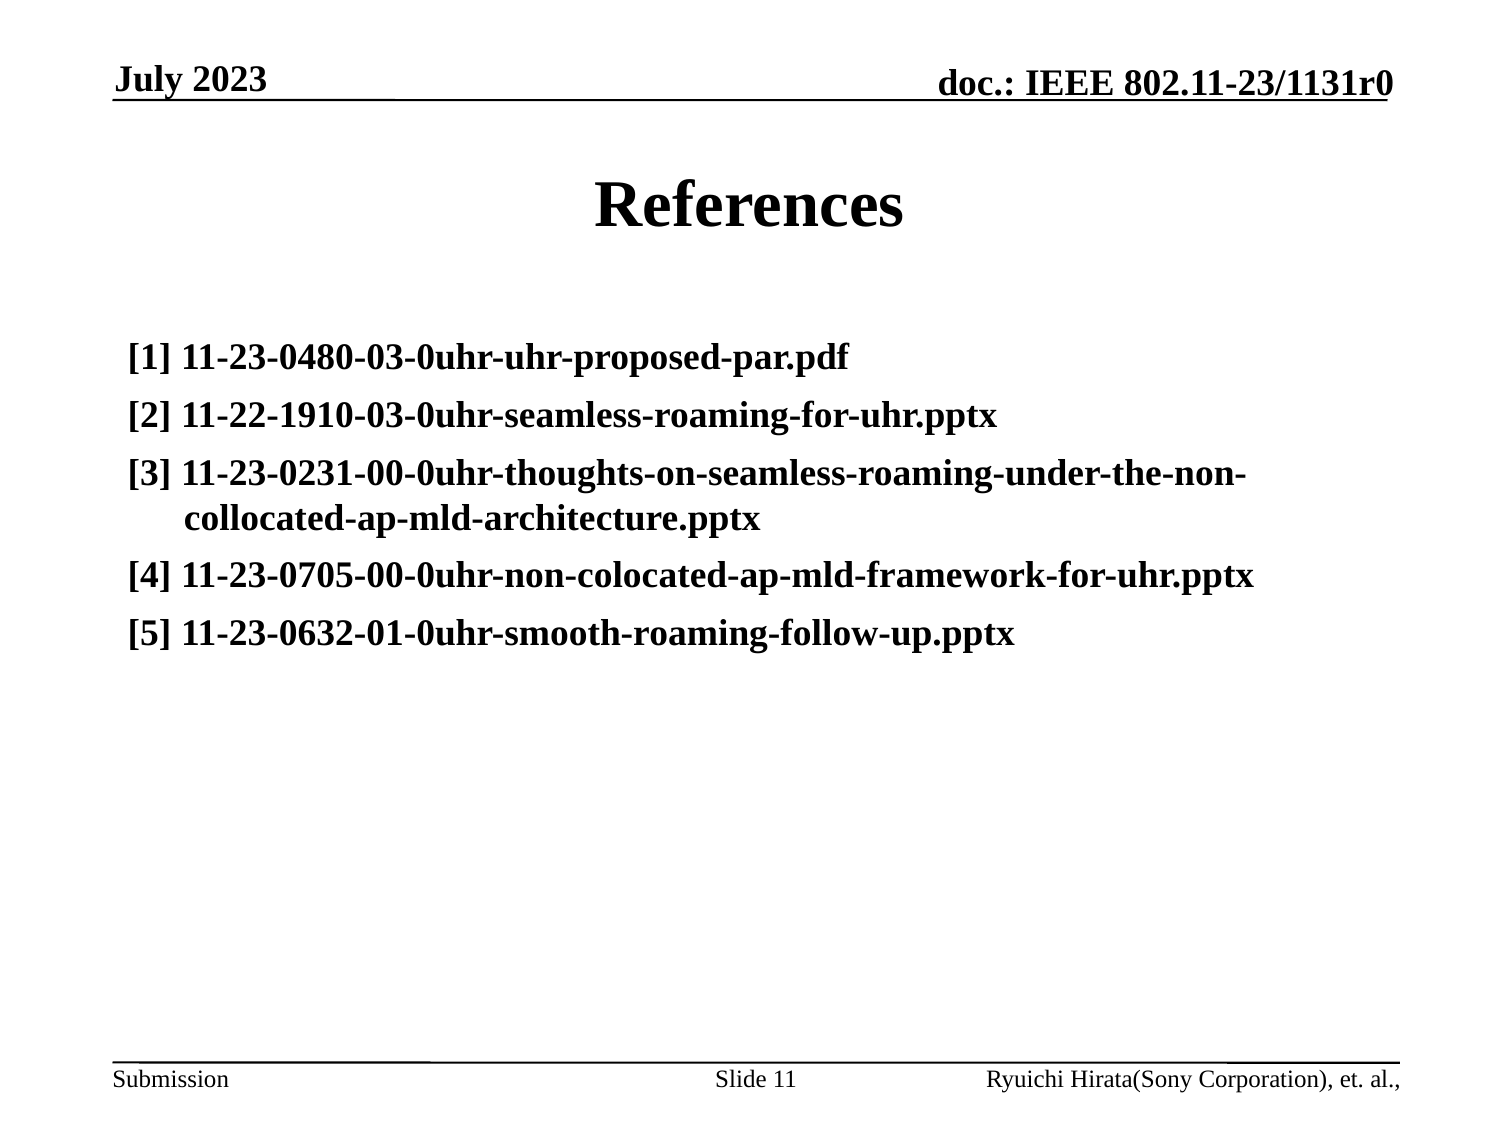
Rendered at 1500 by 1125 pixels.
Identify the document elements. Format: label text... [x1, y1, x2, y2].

title References [112, 112, 1388, 288]
footer Ryuichi Hirata(Sony Corporation), et. al., [878, 1061, 1402, 1093]
list [1] 11-23-0480-03-0uhr-uhr-proposed-par.pdf [2] 11-22-1910-03-0uhr-seamless-roaming-for-uhr.pptx [3] 11-23-0231-00-0uhr-thoughts-on-seamless-roaming-under-the-non-collocated-ap-mld-architecture.pptx [4] 11-23-0705-00-0uhr-non-colocated-ap-mld-framework-for-uhr.pptx [5] 11-23-0632-01-0uhr-smooth-roaming-follow-up.pptx [112, 324, 1388, 1000]
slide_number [114, 54, 423, 100]
slide_number Slide 11 [712, 1061, 800, 1123]
